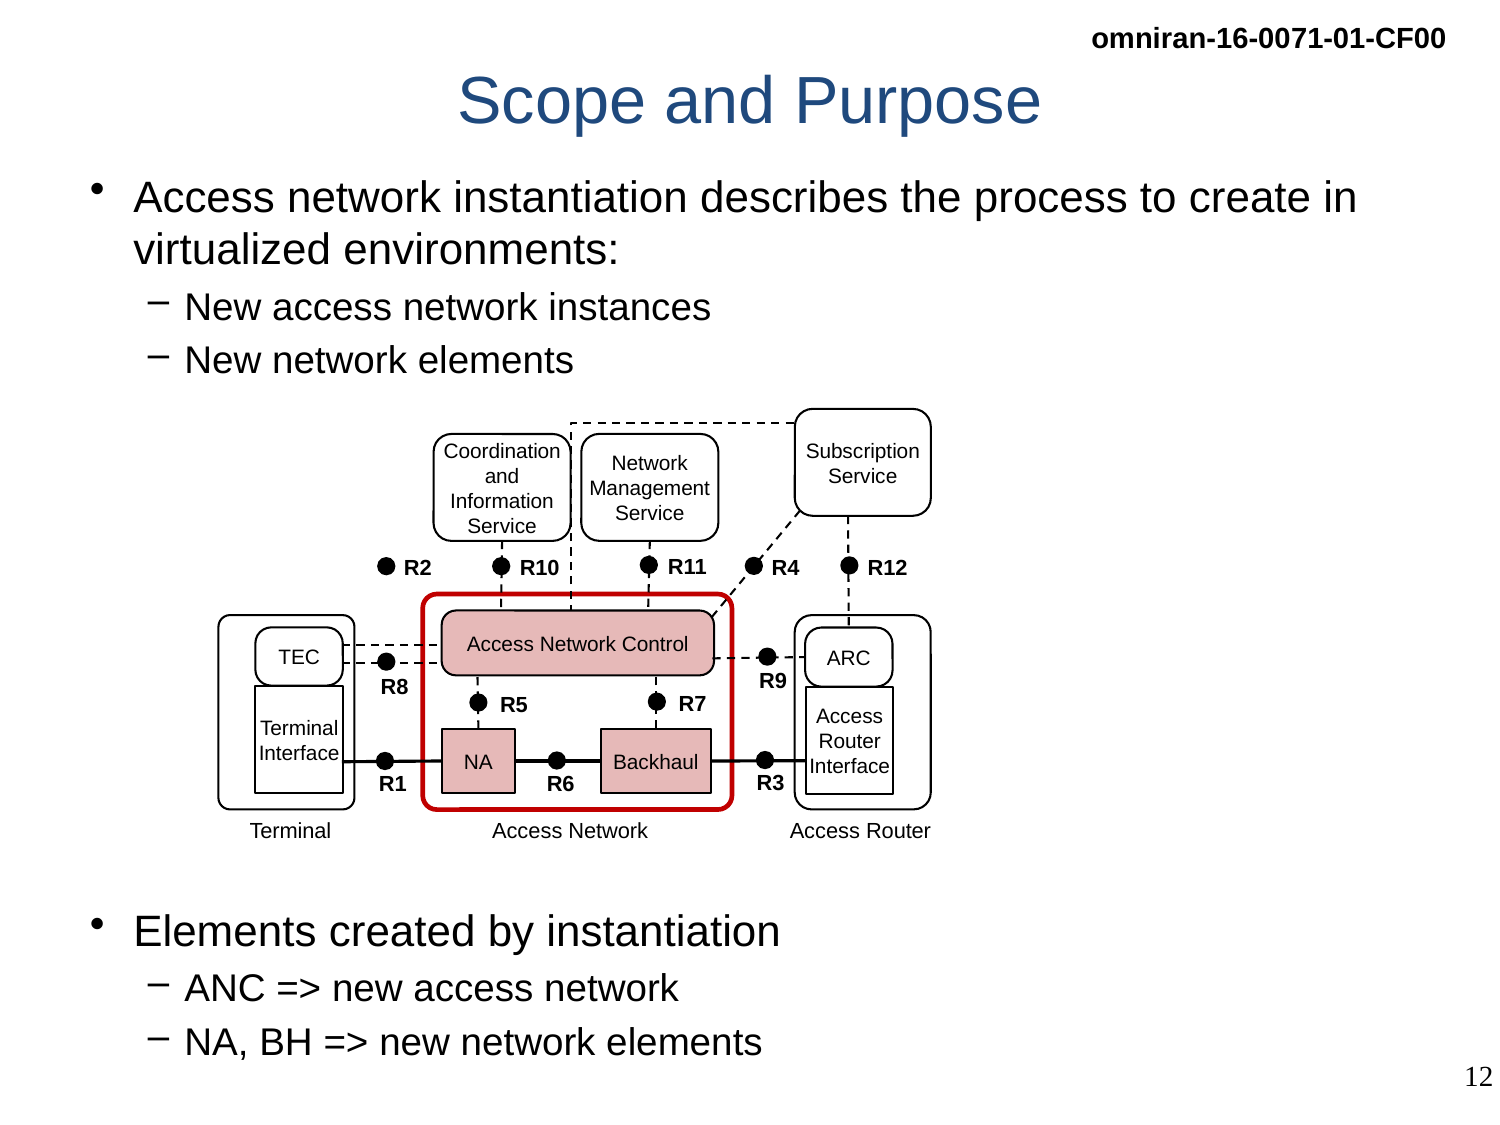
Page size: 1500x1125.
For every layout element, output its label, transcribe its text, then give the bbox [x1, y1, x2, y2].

title Scope and Purpose [75, 45, 1425, 149]
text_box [218, 408, 952, 853]
list Access network instantiation describes the process to create in virtualized environments: New access network instances New network elements Elements created by instantiation ANC => new access network NA, BH => new network elements [75, 160, 1425, 1083]
